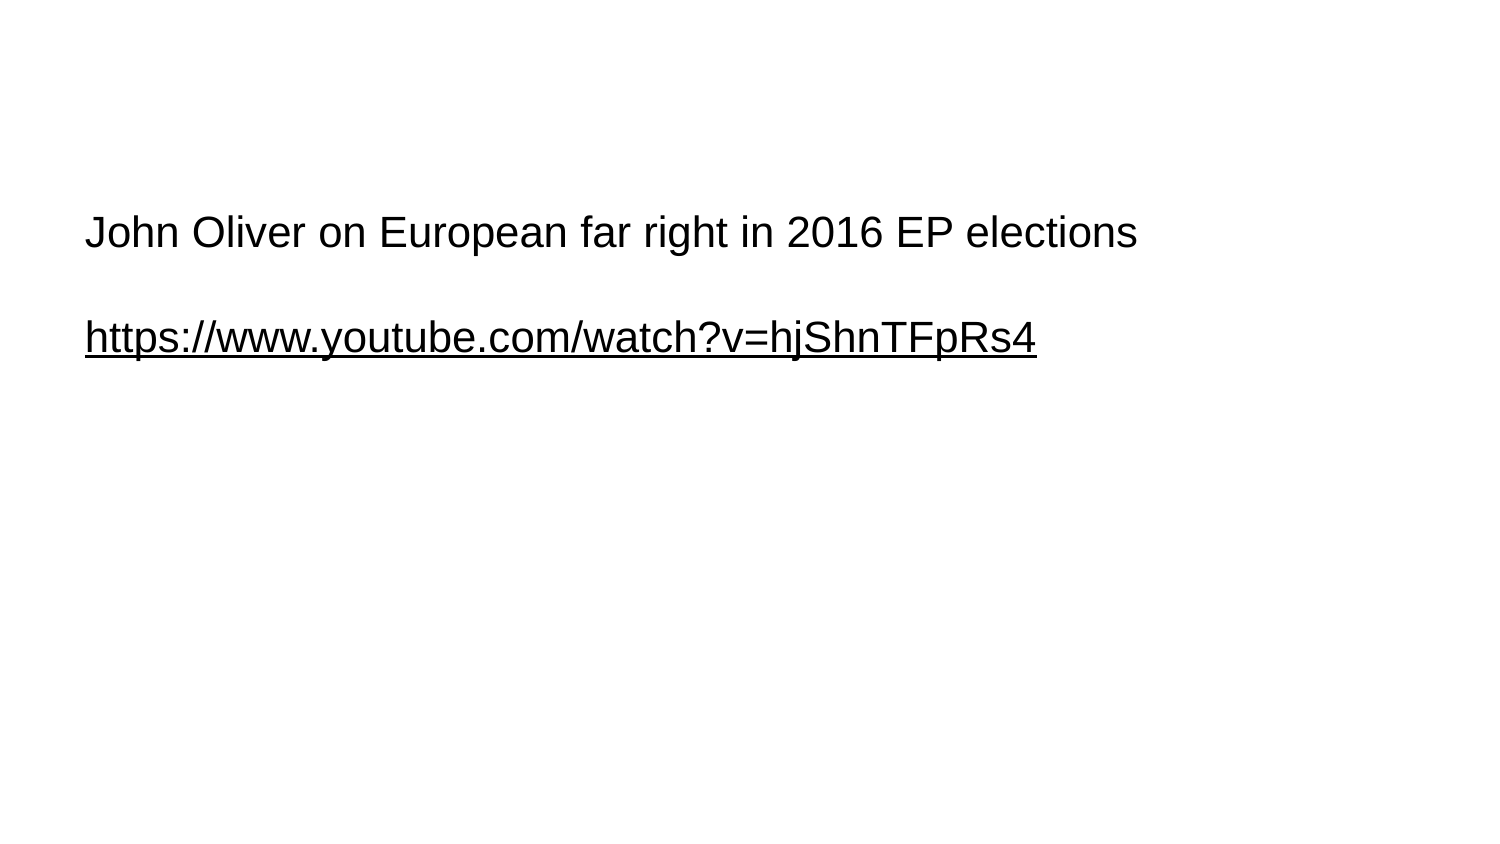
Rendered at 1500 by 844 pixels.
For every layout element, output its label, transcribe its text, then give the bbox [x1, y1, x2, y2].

list John Oliver on European far right in 2016 EP elections https://www.youtube.com/watch?v=hjShnTFpRs4 [51, 189, 1449, 750]
